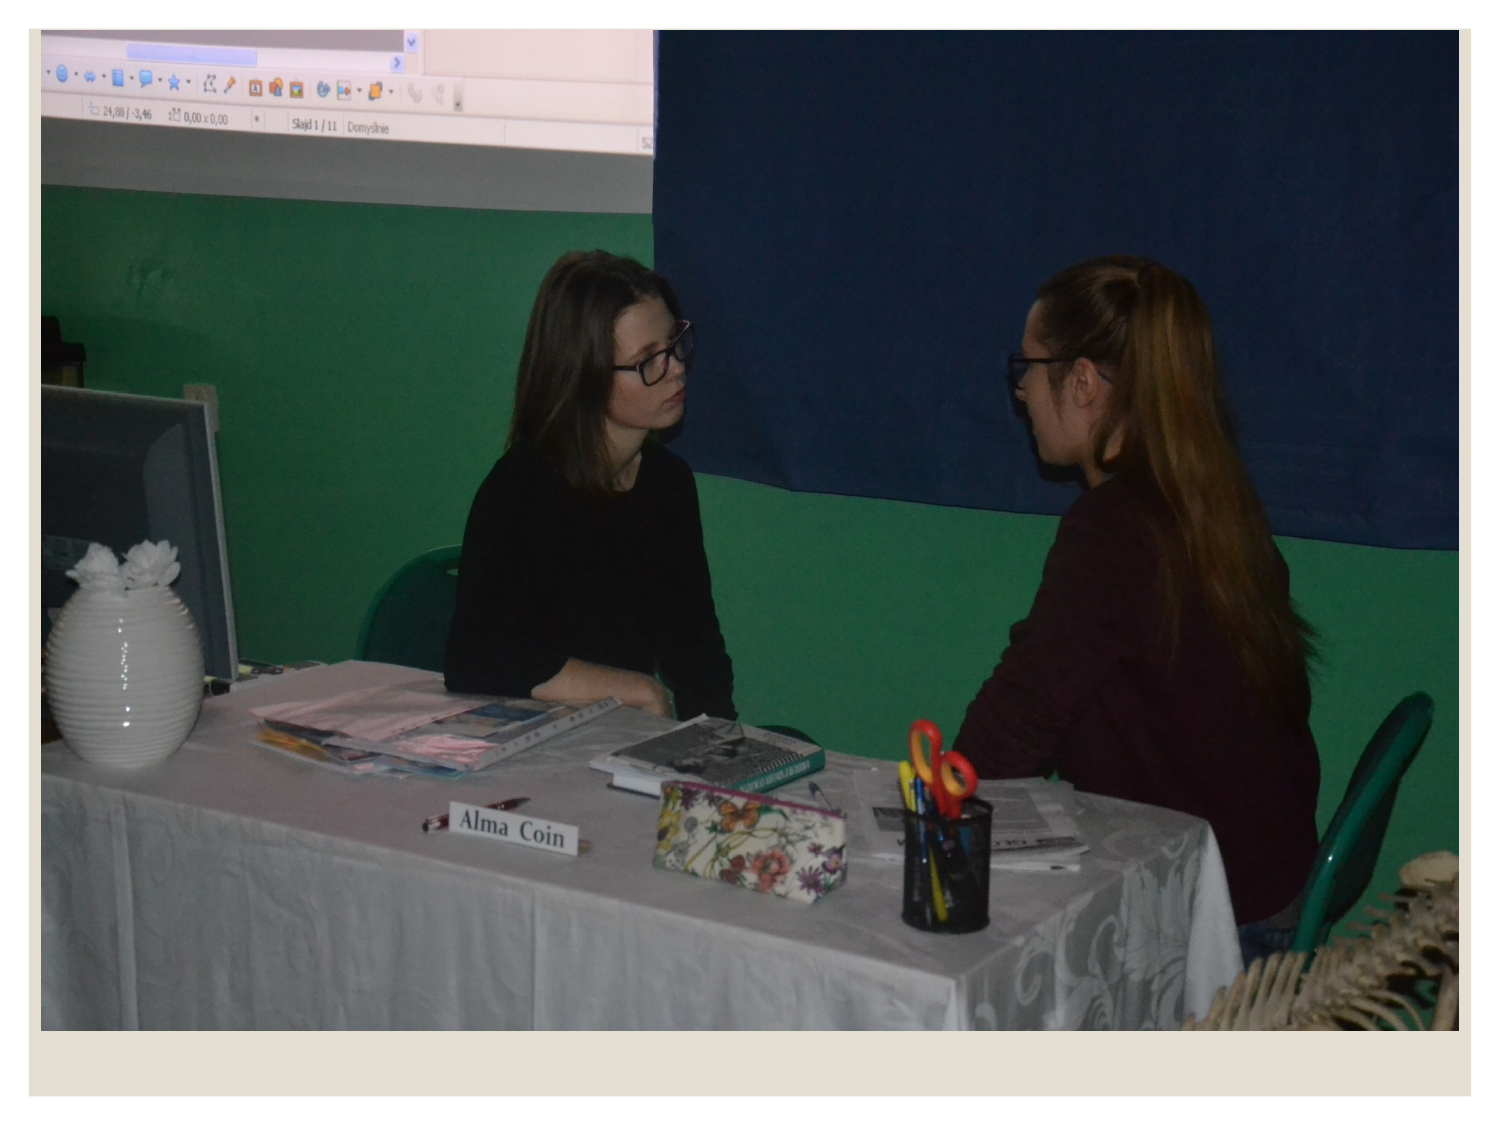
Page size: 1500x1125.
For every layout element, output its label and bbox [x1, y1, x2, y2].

picture [41, 30, 1459, 1031]
